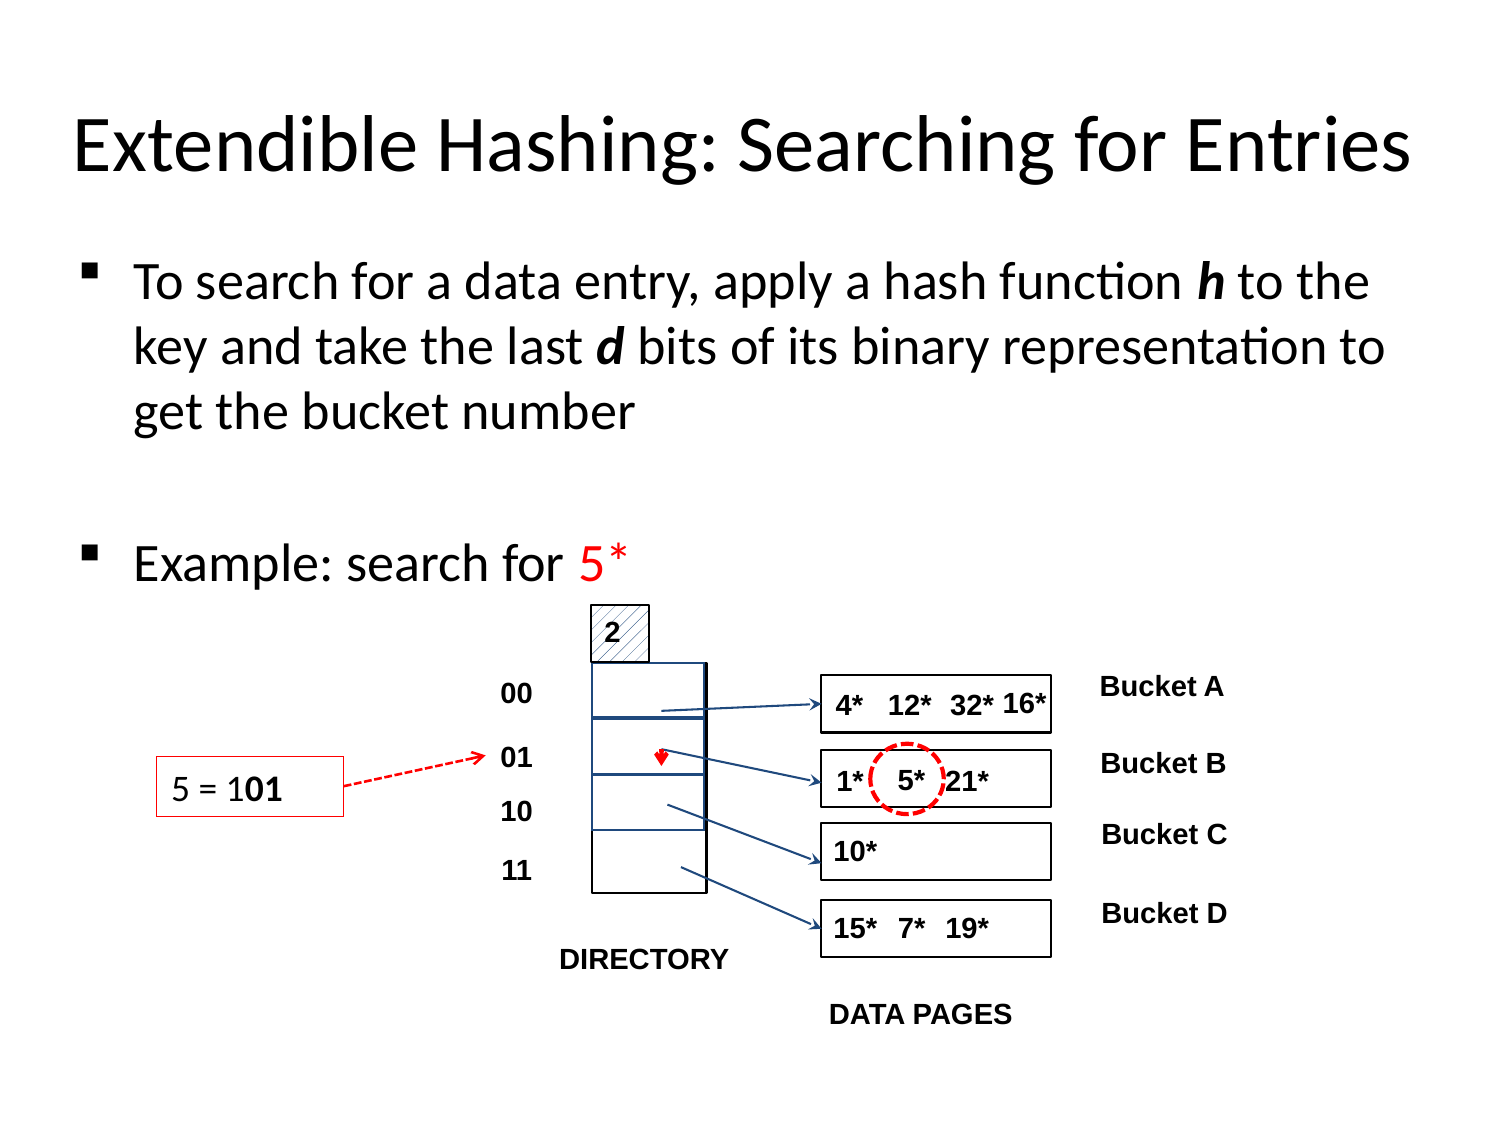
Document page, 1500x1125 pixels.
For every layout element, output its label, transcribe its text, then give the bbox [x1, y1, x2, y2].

text_box [930, 749, 1052, 808]
list To search for a data entry, apply a hash function h to the key and take the last d bits of its binary representation to get the bucket number Example: search for 5* [62, 237, 1450, 1050]
text_box Bucket B [1085, 737, 1242, 787]
text_box 7* [883, 901, 930, 952]
text_box 10 [485, 785, 548, 835]
text_box Bucket C [1086, 807, 1243, 858]
text_box [591, 663, 707, 893]
text_box [592, 719, 705, 774]
title Extendible Hashing: Searching for Entries [12, 45, 1475, 233]
text_box [868, 741, 946, 817]
text_box 1* [821, 754, 879, 805]
text_box [821, 900, 1052, 958]
text_box [807, 852, 822, 865]
text_box 12* [873, 679, 935, 729]
text_box 21* [936, 754, 1004, 805]
text_box 2 [589, 606, 636, 656]
text_box 32* [935, 679, 1009, 729]
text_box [343, 755, 488, 787]
text_box 19* [930, 901, 1005, 952]
text_box [807, 918, 822, 930]
text_box 10* [818, 824, 893, 875]
text_box 16* [987, 677, 1062, 727]
text_box 11 [486, 844, 547, 894]
text_box 5 = 101 [156, 756, 344, 817]
text_box [824, 749, 884, 754]
text_box [808, 698, 822, 711]
text_box 00 [485, 666, 548, 717]
text_box [821, 823, 1052, 881]
text_box [821, 803, 881, 808]
text_box DIRECTORY [544, 932, 745, 983]
text_box [591, 604, 649, 663]
text_box Bucket A [1084, 659, 1240, 710]
text_box [821, 727, 1052, 733]
text_box 15* [818, 901, 883, 952]
text_box [592, 662, 705, 718]
text_box [592, 775, 705, 831]
text_box 01 [485, 730, 548, 781]
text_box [661, 748, 822, 783]
text_box 4* [820, 679, 873, 729]
text_box Bucket D [1086, 886, 1243, 937]
text_box [821, 675, 1052, 679]
text_box DATA PAGES [813, 987, 1028, 1038]
